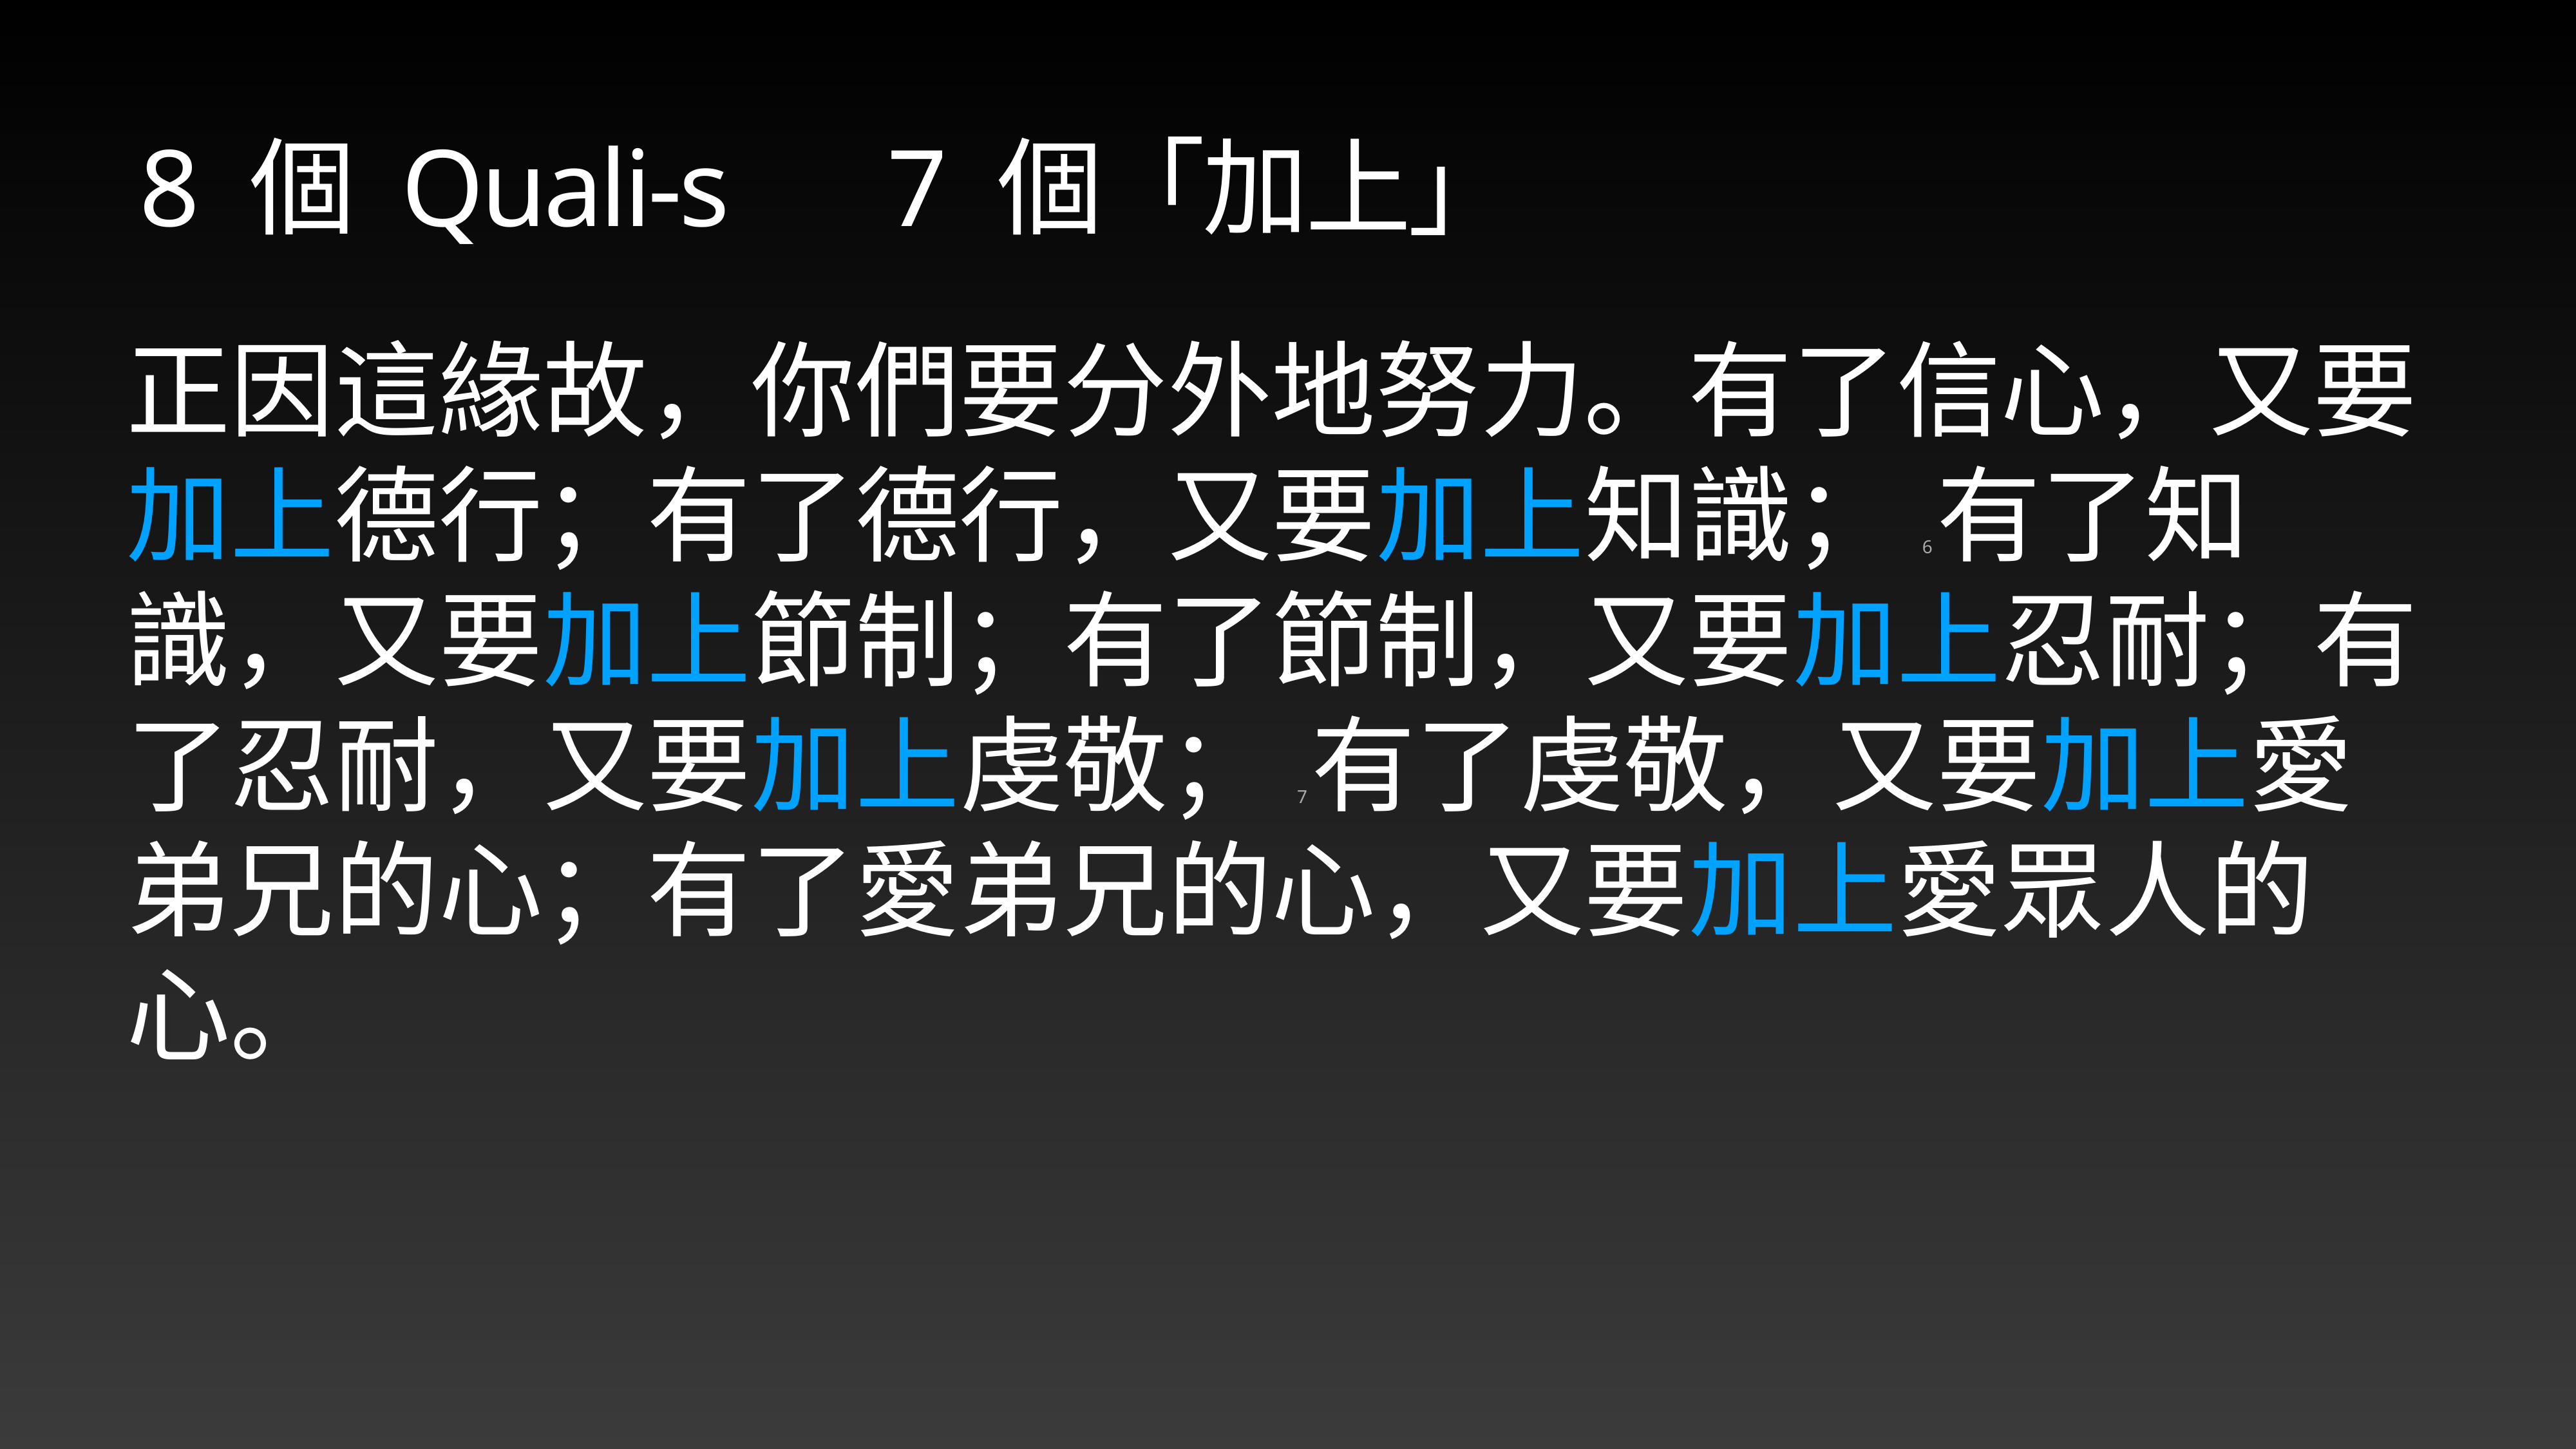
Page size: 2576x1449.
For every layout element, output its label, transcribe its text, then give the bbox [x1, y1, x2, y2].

list 正因這緣故，你們要分外地努力。有了信心，又要加上德行；有了德行，又要加上知識；6有了知識，又要加上節制；有了節制，又要加上忍耐；有了忍耐，又要加上虔敬；7有了虔敬，又要加上愛弟兄的心；有了愛弟兄的心，又要加上愛眾人的心。 [120, 319, 2456, 1211]
title 8 個 Quali-s 7 個「加上」 [133, 88, 1908, 253]
